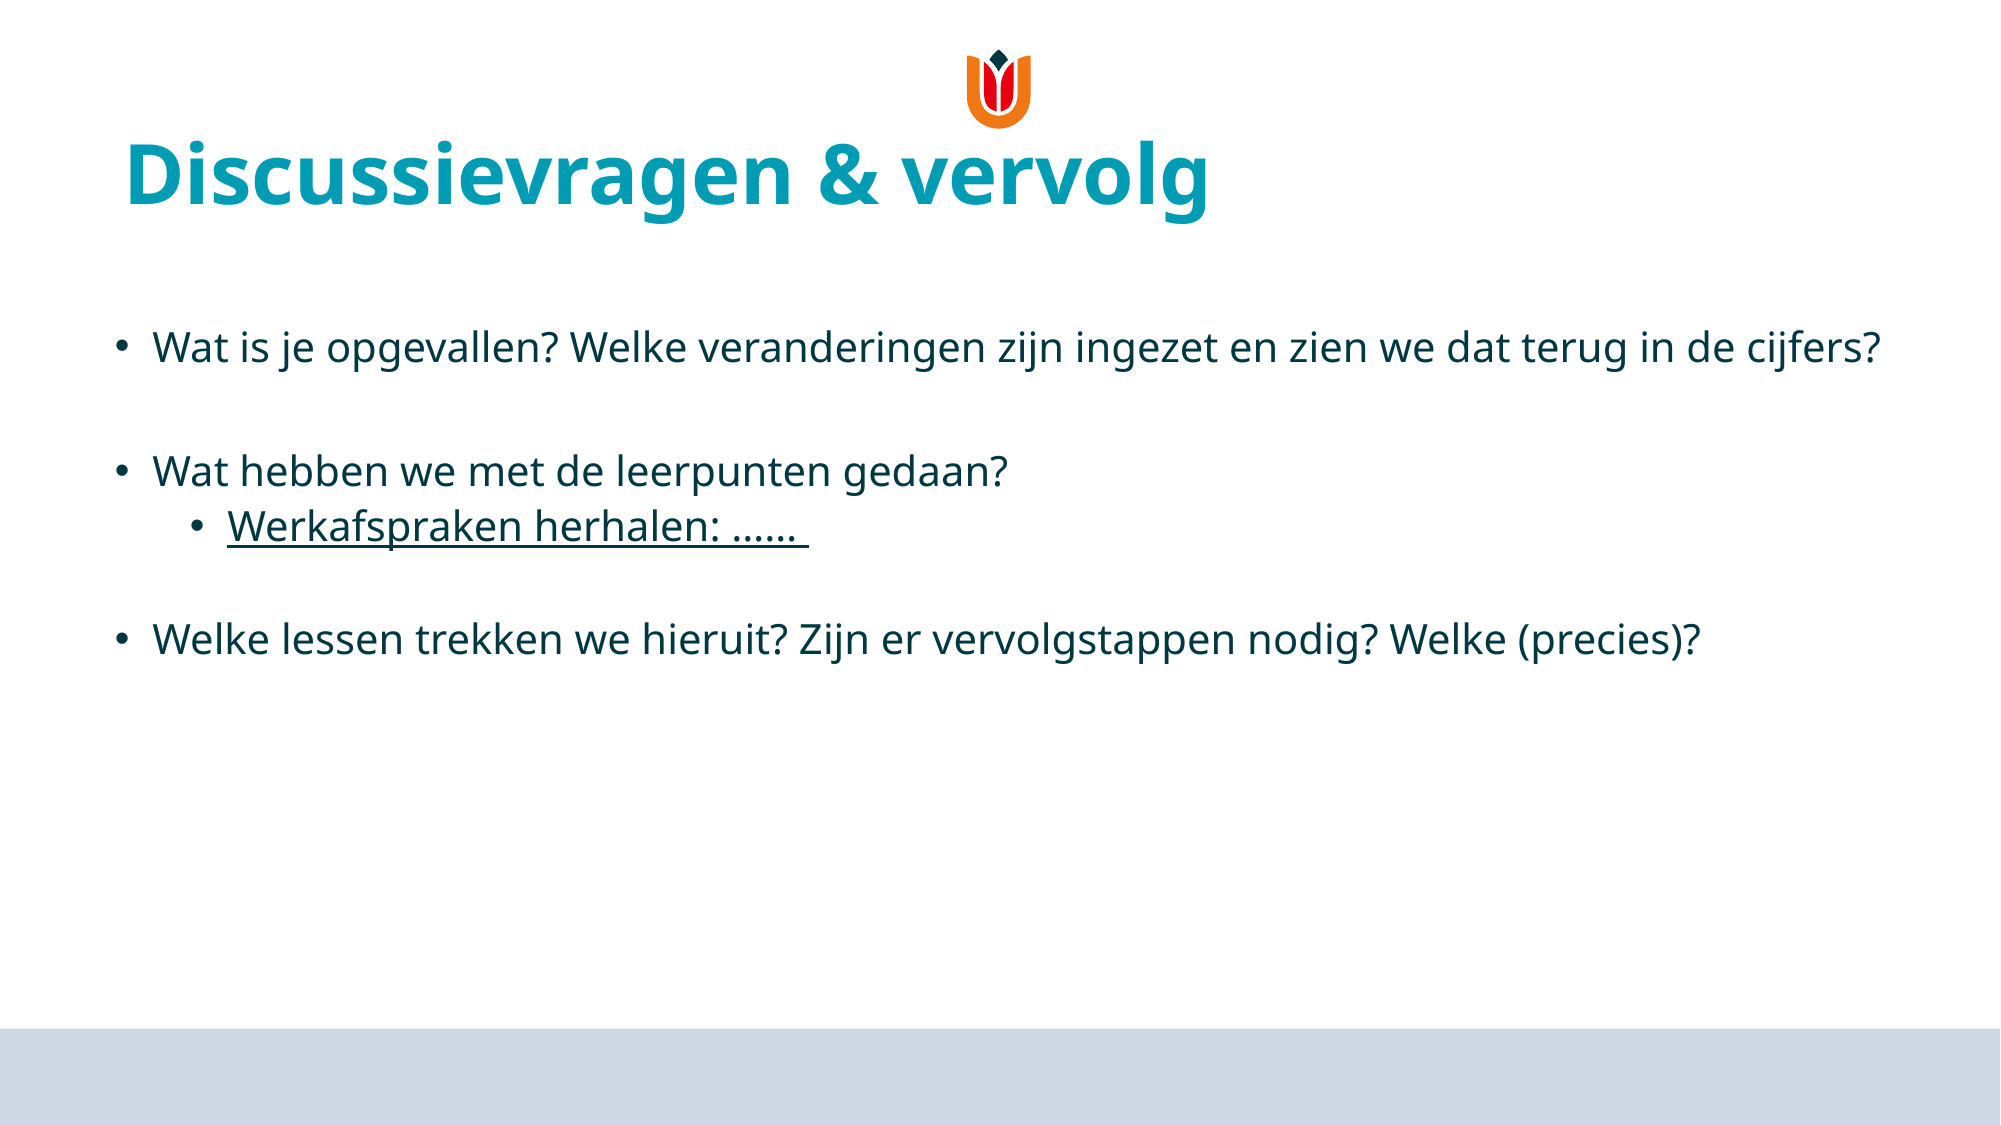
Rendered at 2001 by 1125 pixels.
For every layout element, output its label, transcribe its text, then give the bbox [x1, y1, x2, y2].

list Wat is je opgevallen? Welke veranderingen zijn ingezet en zien we dat terug in de cijfers? Wat hebben we met de leerpunten gedaan? Werkafspraken herhalen: …… Welke lessen trekken we hieruit? Zijn er vervolgstappen nodig? Welke (precies)? [100, 250, 1919, 866]
text_box Discussievragen & vervolg [108, 68, 1875, 287]
